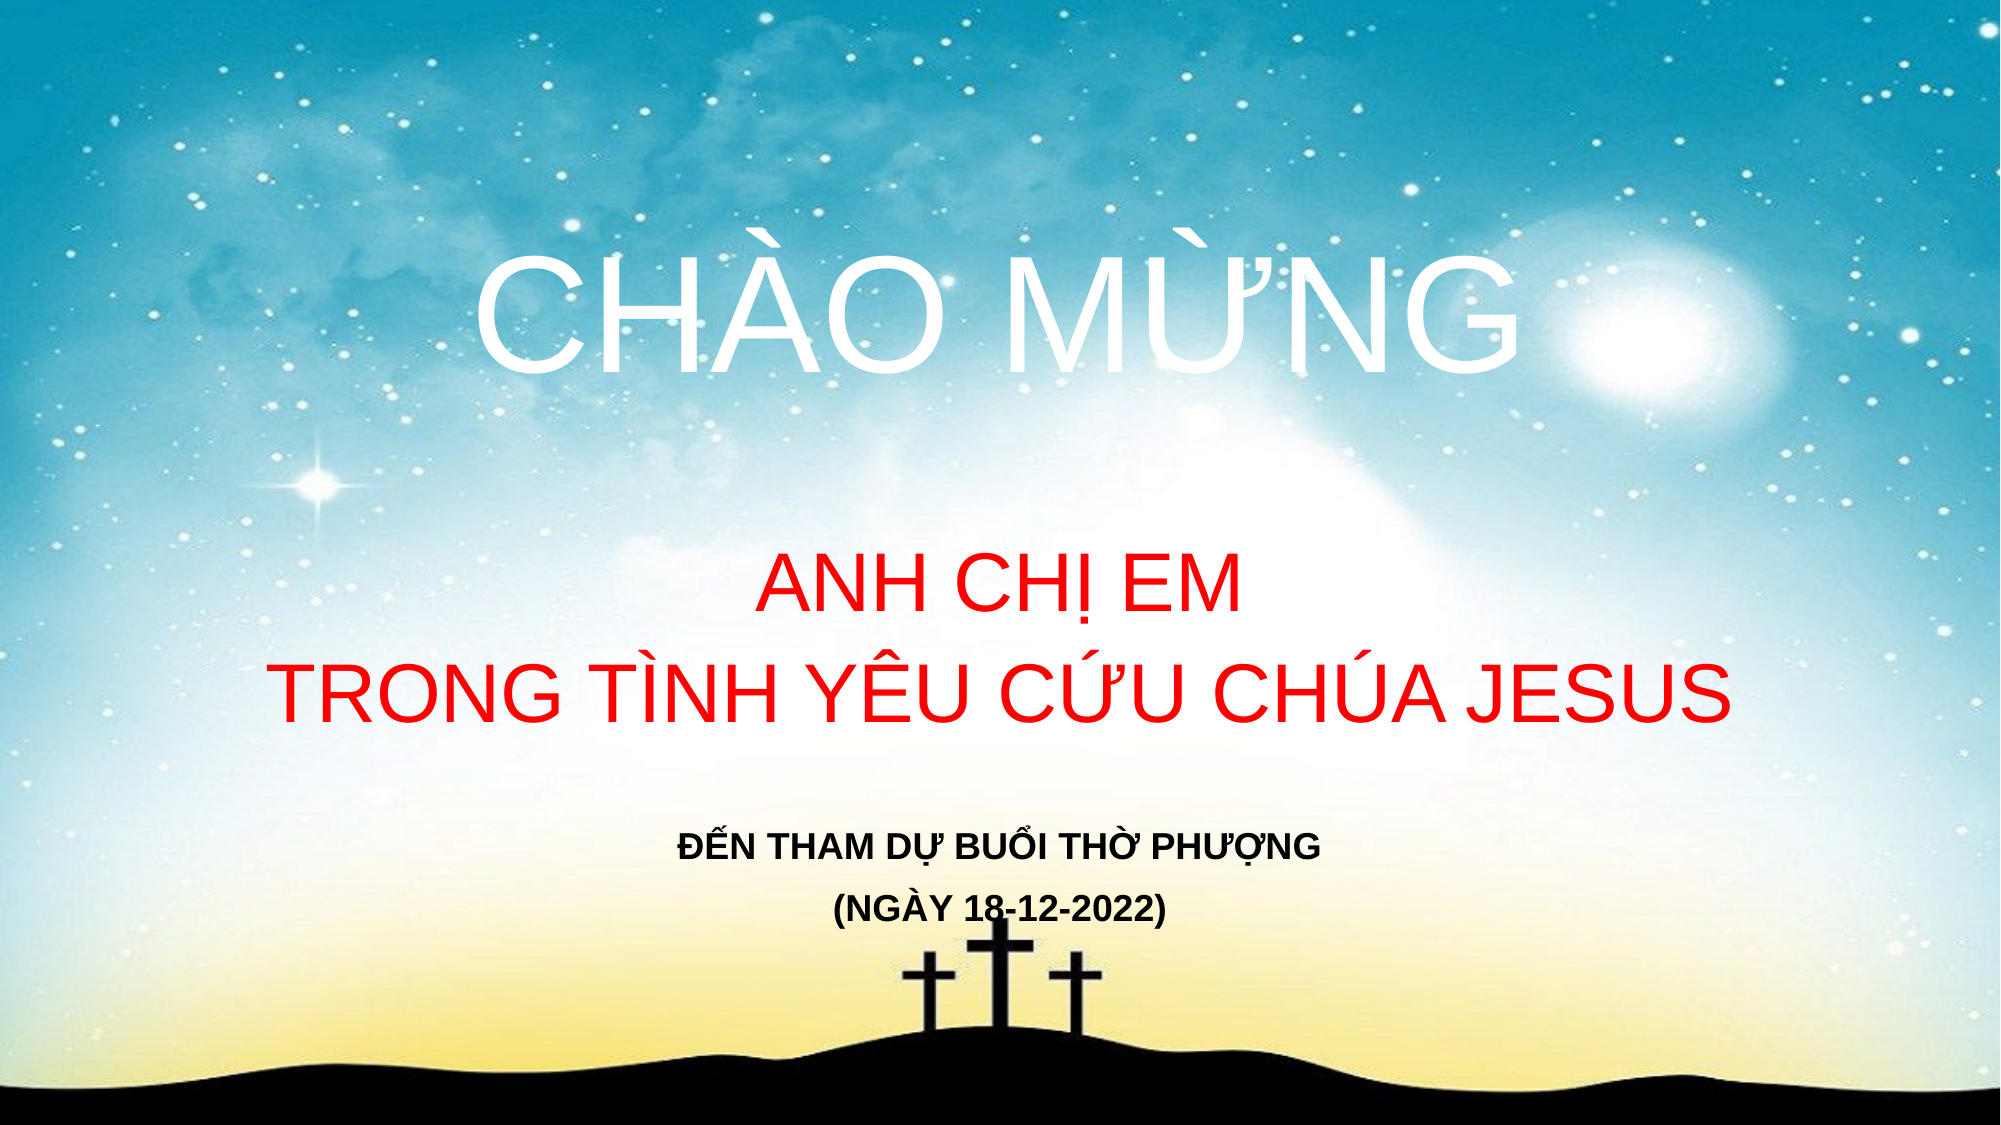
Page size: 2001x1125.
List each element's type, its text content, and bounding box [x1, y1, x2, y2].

list CHÀO MỪNG ANH CHỊ EM TRONG TÌNH YÊU CỨU CHÚA JESUS ĐẾN THAM DỰ BUỔI THỜ PHƯỢNG (NGÀY 18-12-2022) [0, 0, 2000, 1125]
